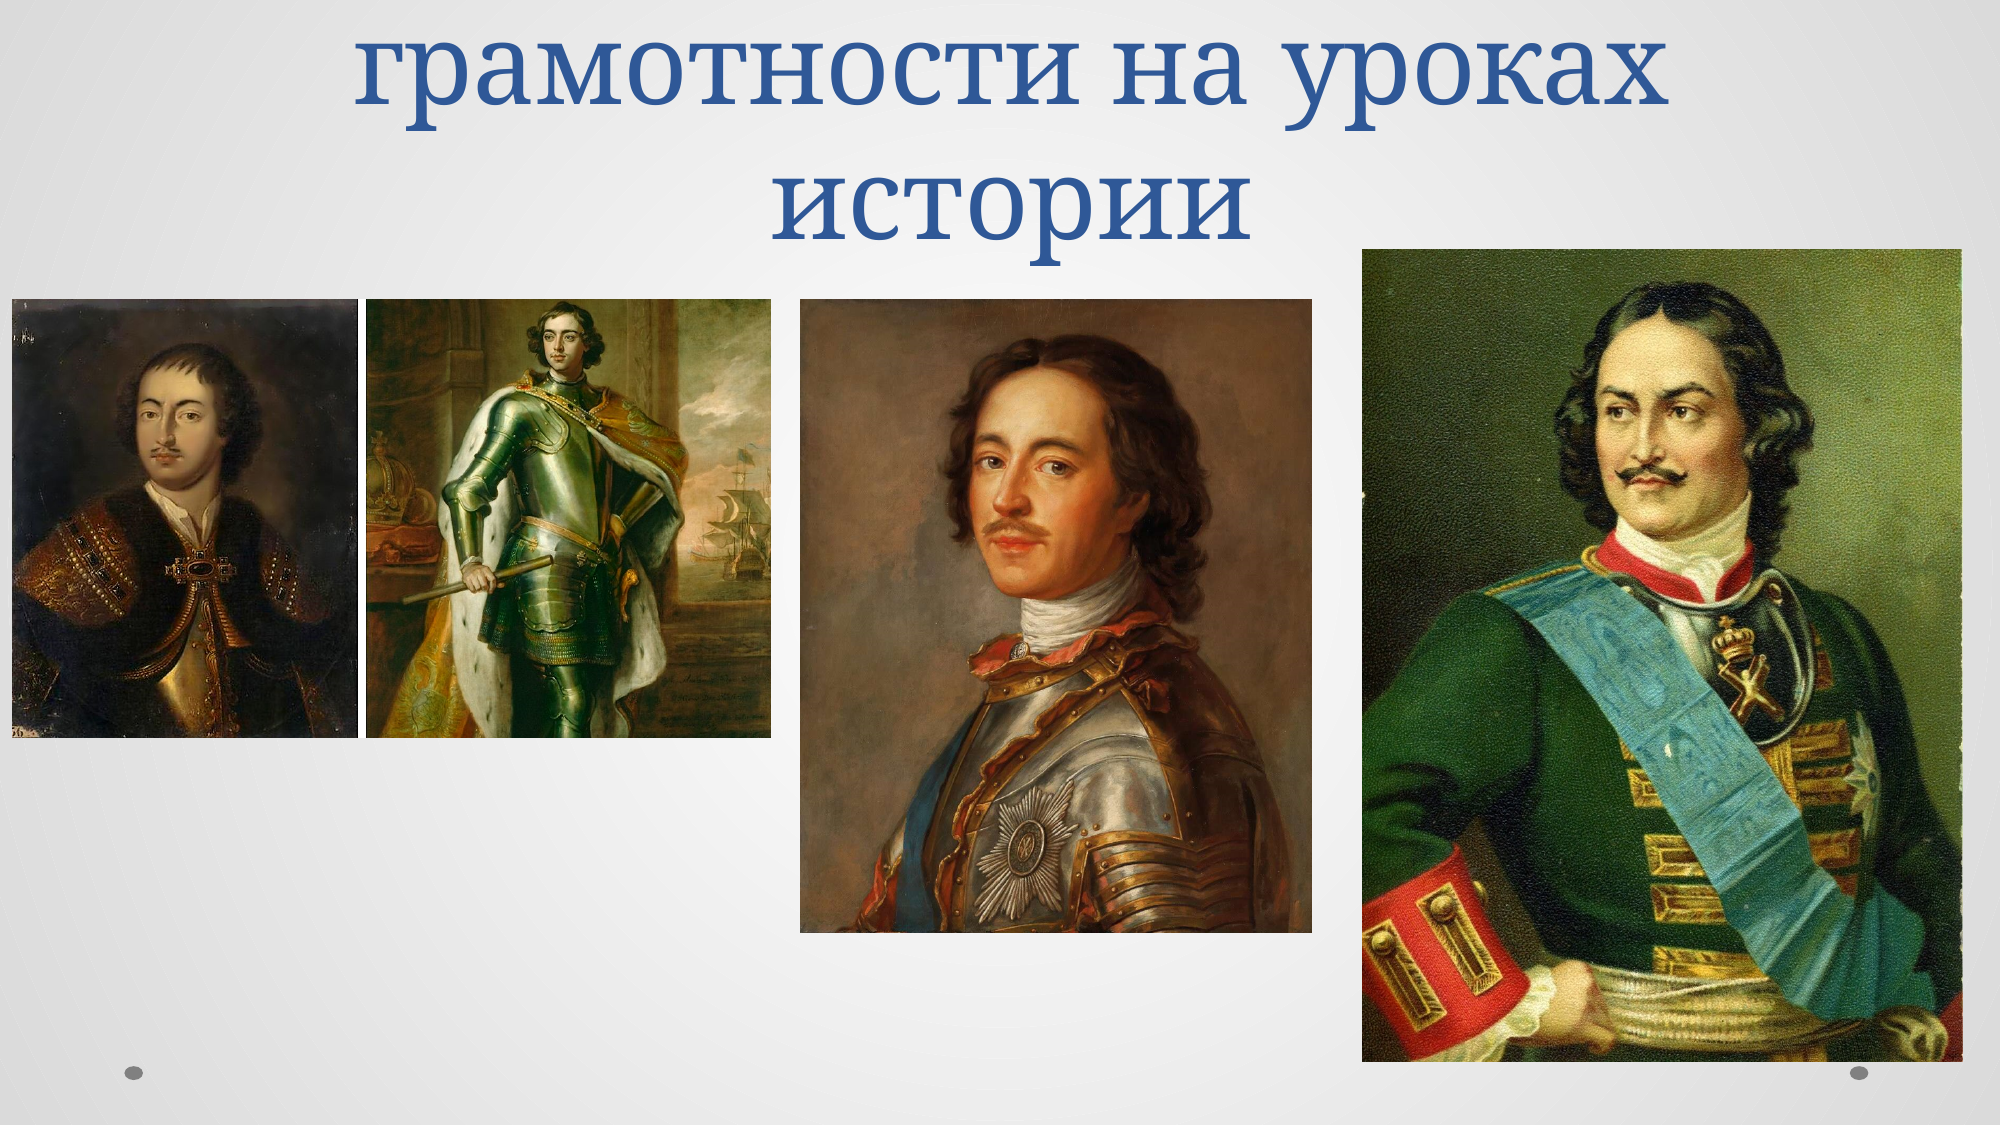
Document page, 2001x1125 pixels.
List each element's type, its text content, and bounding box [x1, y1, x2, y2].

picture [799, 299, 1312, 933]
picture [1362, 249, 1964, 1063]
picture [12, 299, 771, 738]
title Формирование функциональной грамотности на уроках истории [99, 0, 1900, 263]
